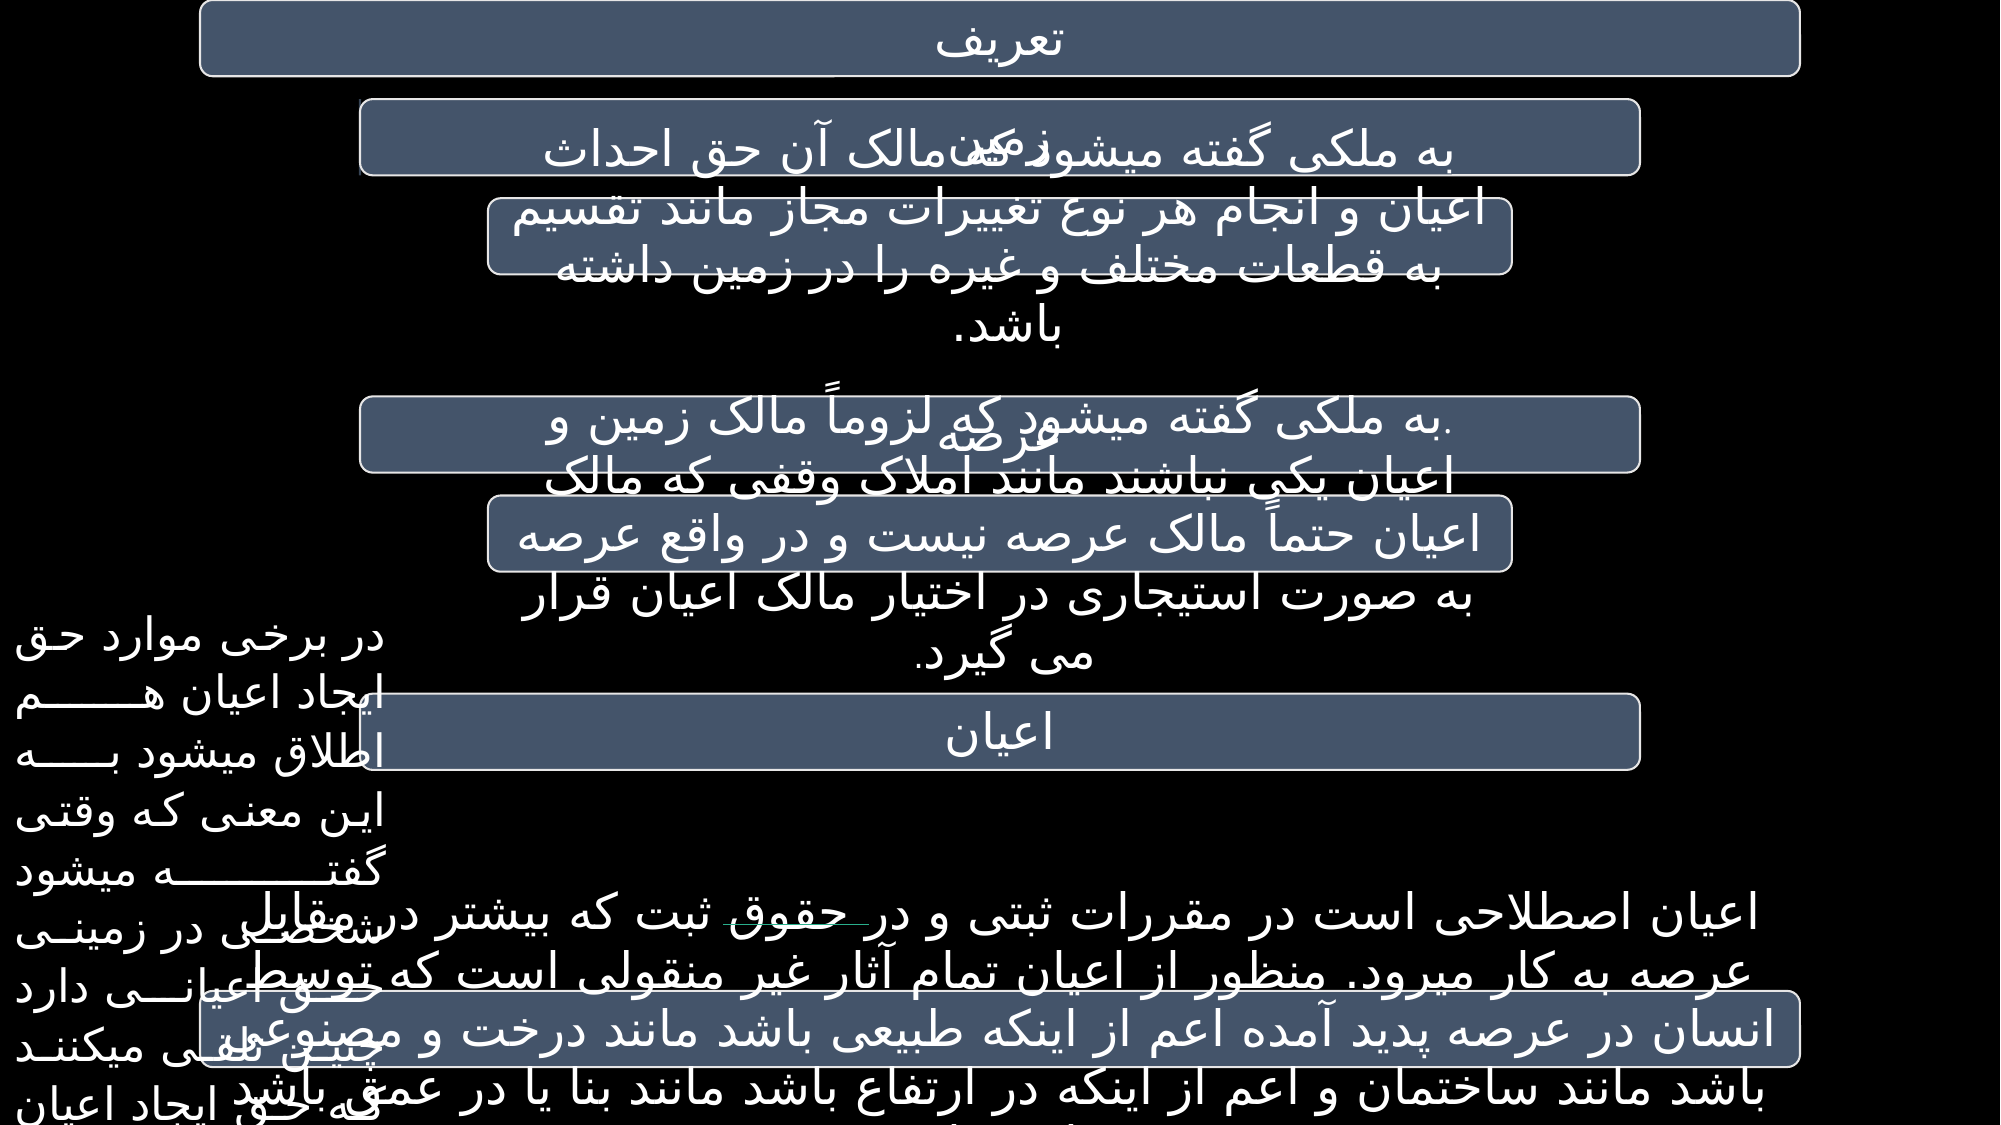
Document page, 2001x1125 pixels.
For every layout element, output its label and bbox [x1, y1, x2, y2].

text_box [0, 0, 2000, 1125]
